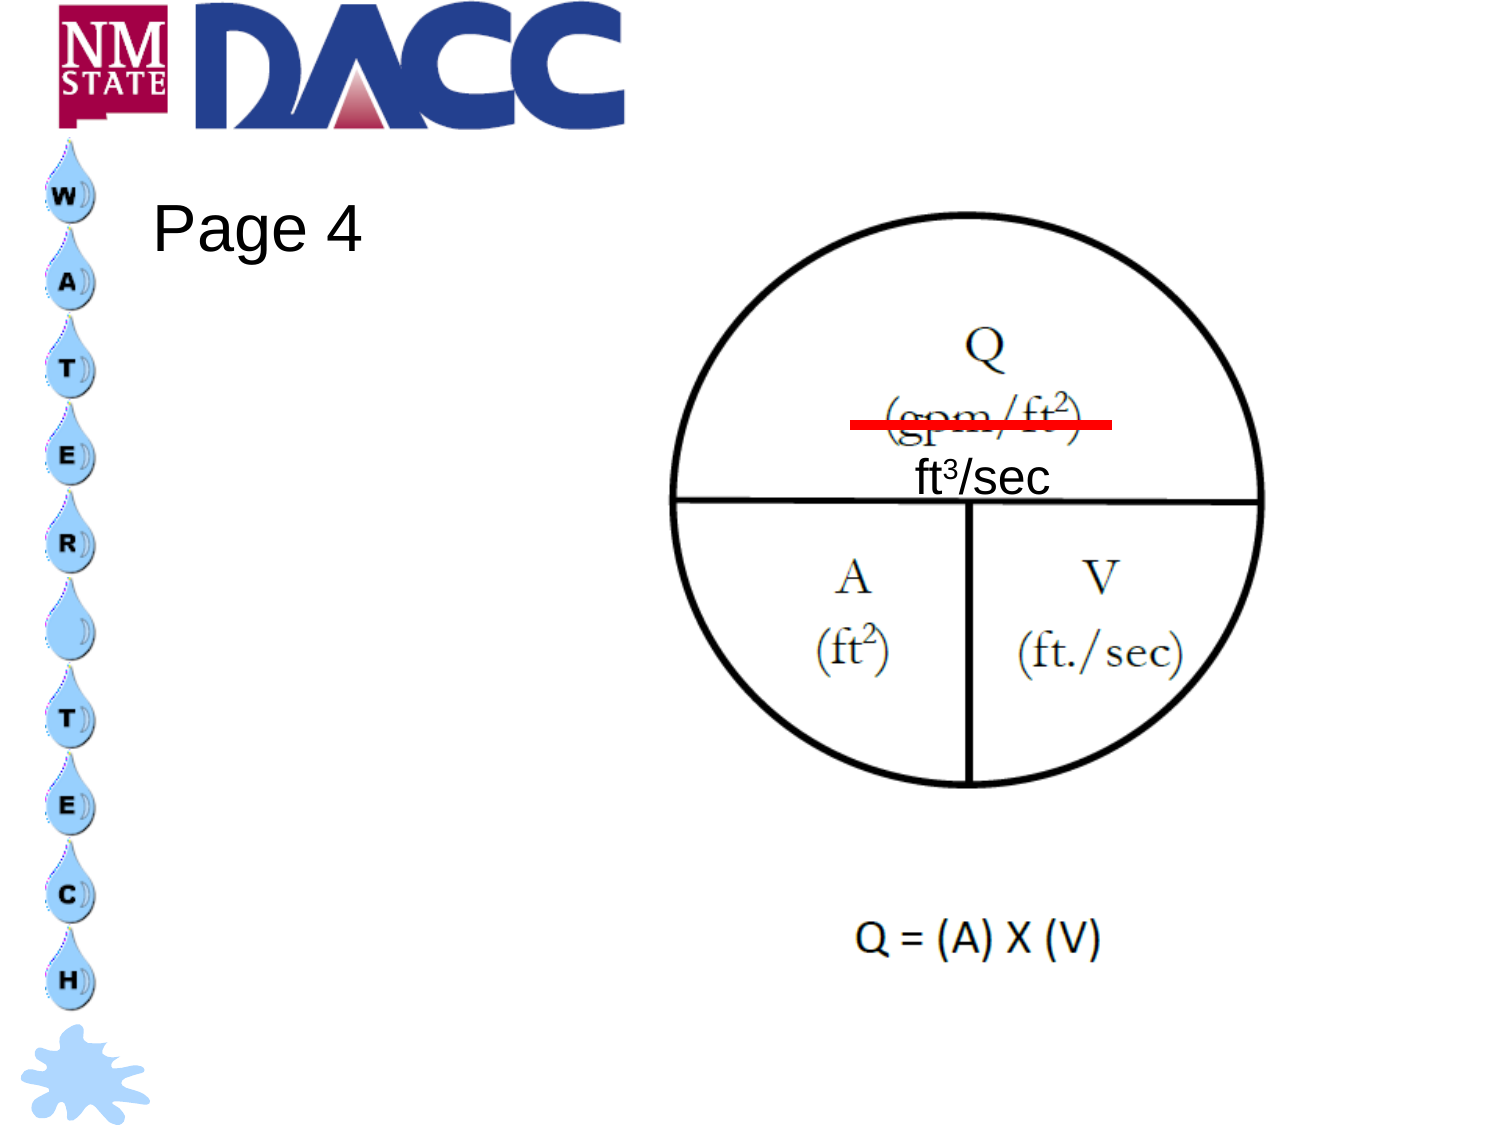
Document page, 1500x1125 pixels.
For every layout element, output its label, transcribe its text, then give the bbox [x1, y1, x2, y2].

picture [587, 174, 1369, 1026]
list Page 4 [138, 177, 583, 1028]
picture [45, 137, 98, 1014]
